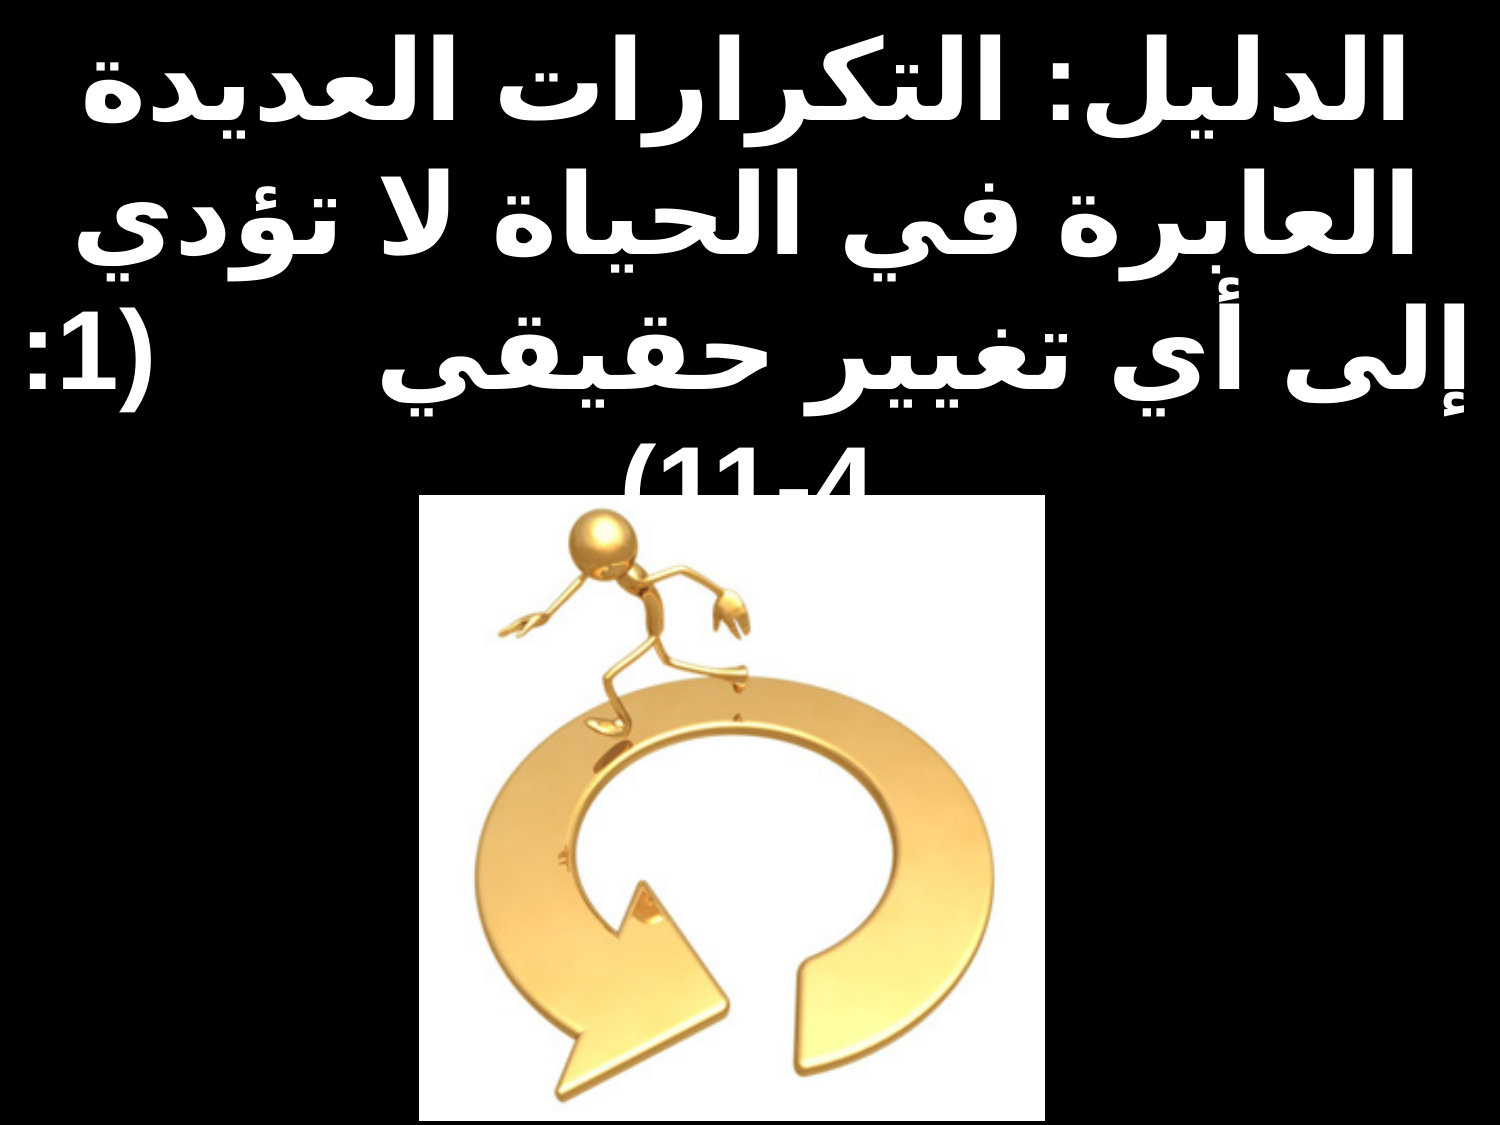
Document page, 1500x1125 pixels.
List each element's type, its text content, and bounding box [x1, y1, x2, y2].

title الدليل: التكرارات العديدة العابرة في الحياة لا تؤدي إلى أي تغيير حقيقي (1: 4-11) [0, 0, 1498, 480]
picture [419, 495, 1045, 1121]
